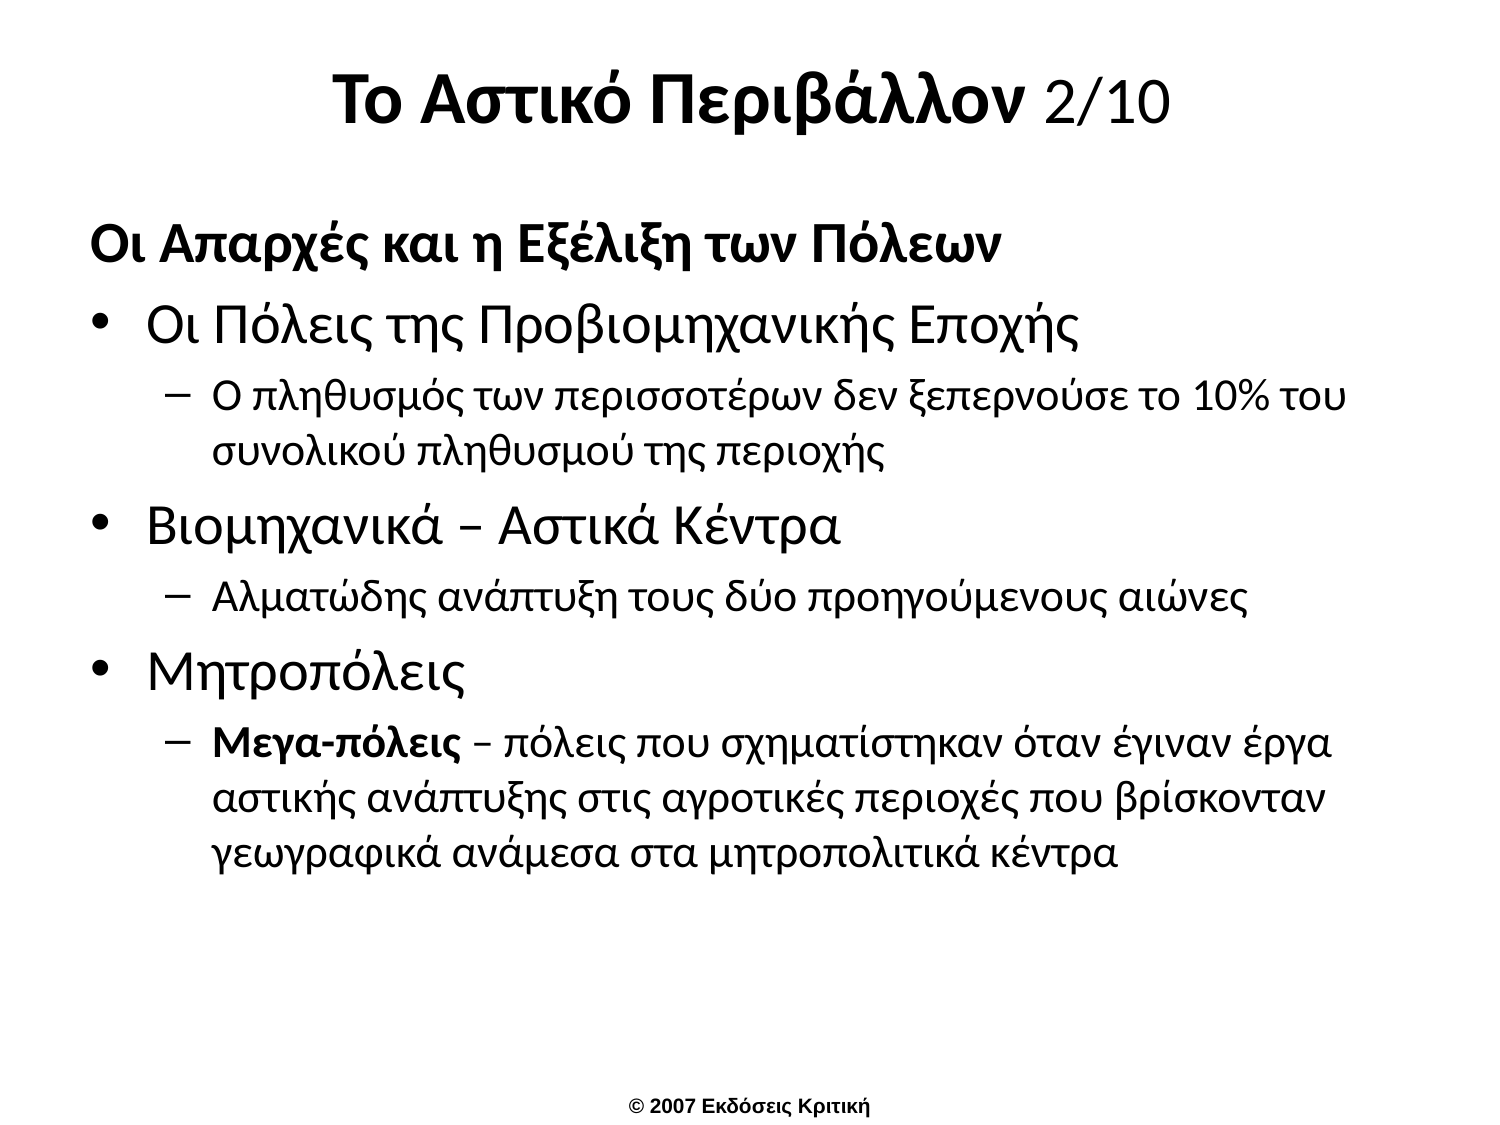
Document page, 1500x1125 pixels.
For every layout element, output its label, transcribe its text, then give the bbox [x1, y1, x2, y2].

title Το Αστικό Περιβάλλον 2/10 [76, 19, 1427, 169]
list Οι Απαρχές και η Εξέλιξη των Πόλεων Οι Πόλεις της Προβιομηχανικής Εποχής Ο πληθυσμός των περισσοτέρων δεν ξεπερνούσε το 10% του συνολικού πληθυσμού της περιοχής Βιομηχανικά – Αστικά Κέντρα Αλματώδης ανάπτυξη τους δύο προηγούμενους αιώνες Μητροπόλεις Μεγα-πόλεις – πόλεις που σχηματίστηκαν όταν έγιναν έργα αστικής ανάπτυξης στις αγροτικές περιοχές που βρίσκονταν γεωγραφικά ανάμεσα στα μητροπολιτικά κέντρα [75, 196, 1425, 1024]
